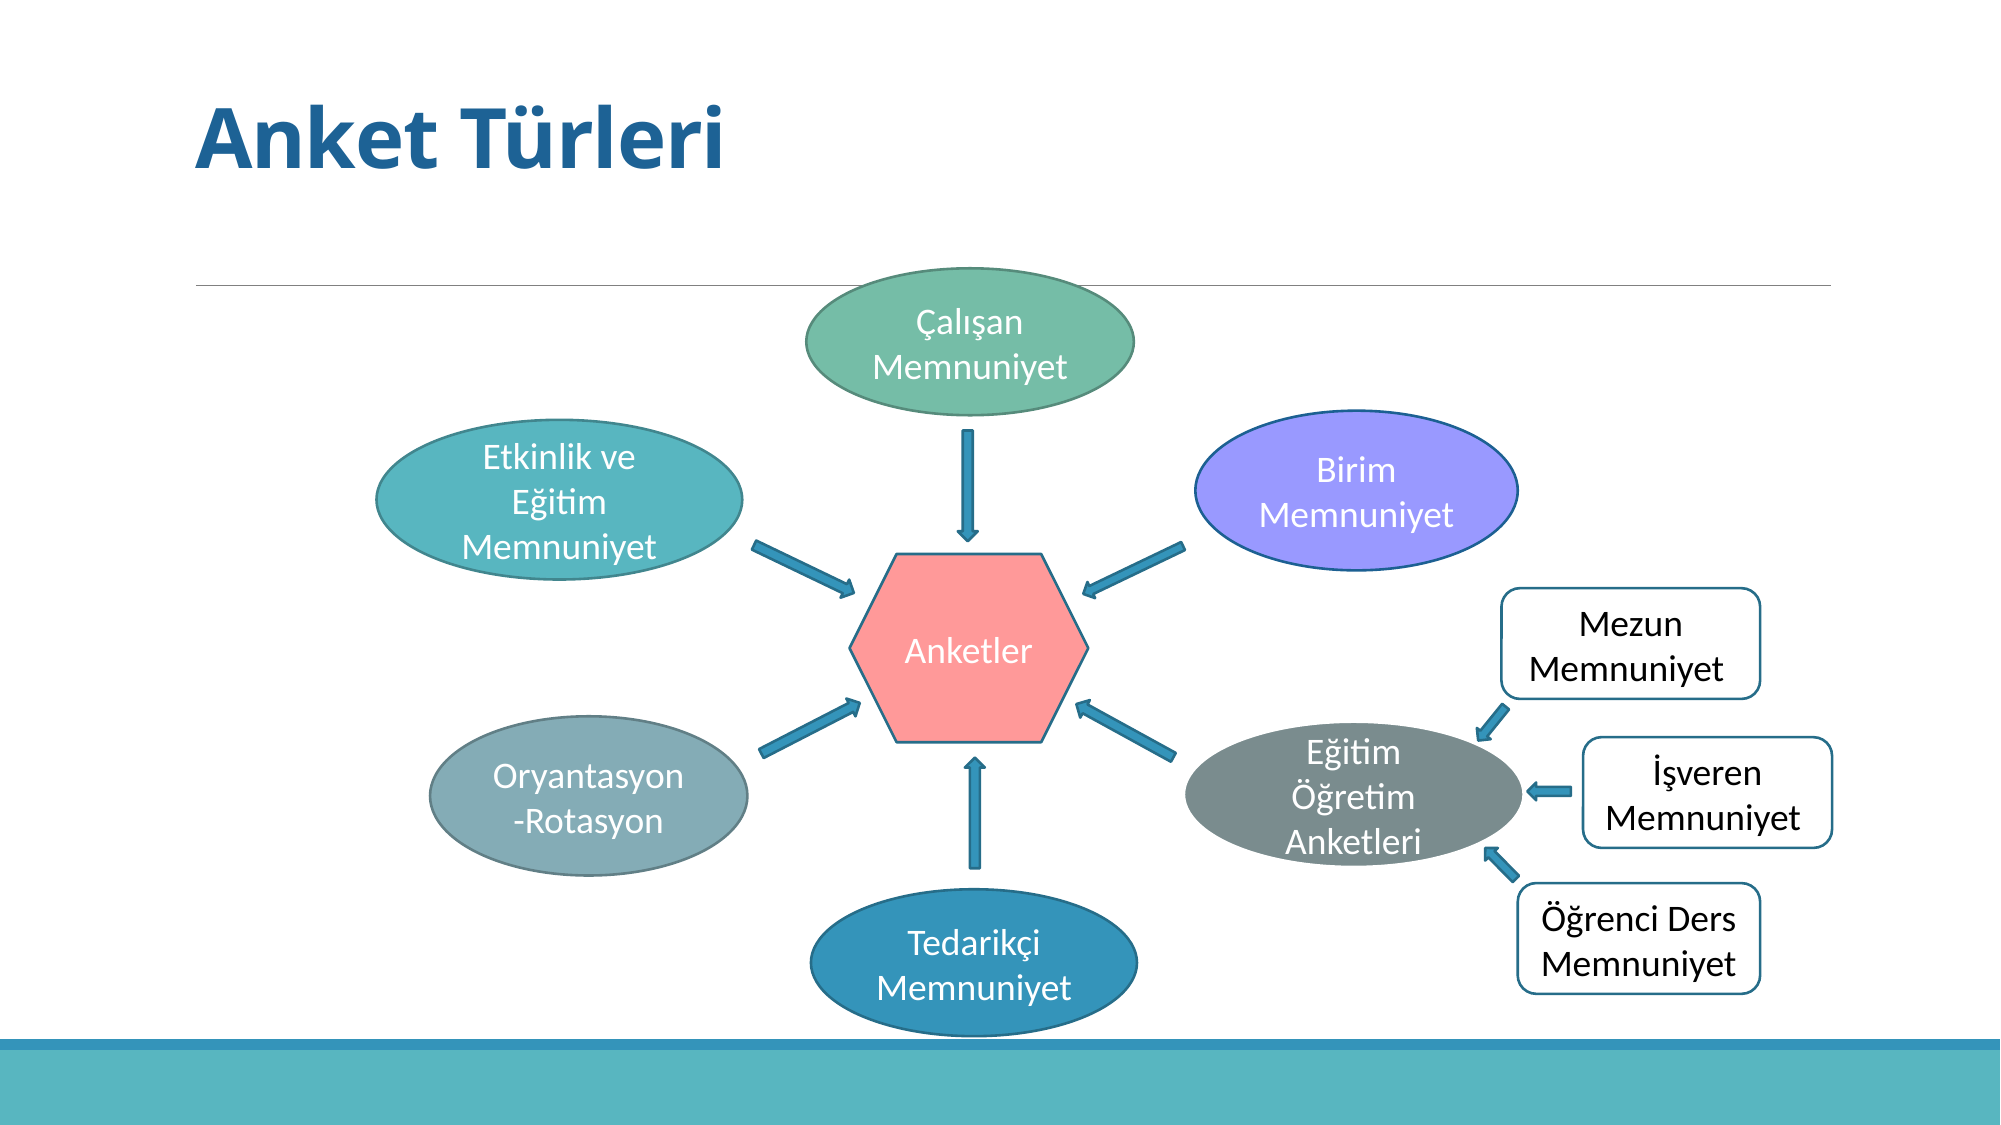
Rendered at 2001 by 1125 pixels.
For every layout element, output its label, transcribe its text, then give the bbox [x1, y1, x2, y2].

text_box Etkinlik ve Eğitim Memnuniyet [375, 418, 744, 581]
text_box [1475, 702, 1511, 742]
text_box Çalışan Memnuniyet [804, 266, 1136, 417]
title Anket Türleri [180, 47, 1830, 193]
text_box Birim Memnuniyet [1194, 409, 1520, 572]
text_box Mezun Memnuniyet [1500, 586, 1762, 701]
text_box [1526, 781, 1573, 802]
text_box [750, 539, 856, 599]
text_box [1082, 540, 1187, 600]
text_box [956, 429, 979, 543]
text_box İşveren Memnuniyet [1581, 735, 1834, 850]
text_box Tedarikçi Memnuniyet [809, 887, 1139, 1038]
text_box [963, 756, 987, 870]
text_box [1483, 846, 1521, 884]
text_box Eğitim Öğretim Anketleri [1181, 718, 1527, 870]
text_box Öğrenci Ders Memnuniyet [1516, 881, 1762, 996]
text_box Oryantasyon-Rotasyon [428, 714, 749, 877]
text_box [757, 697, 862, 760]
text_box [1075, 698, 1177, 763]
text_box Anketler [848, 552, 1090, 744]
